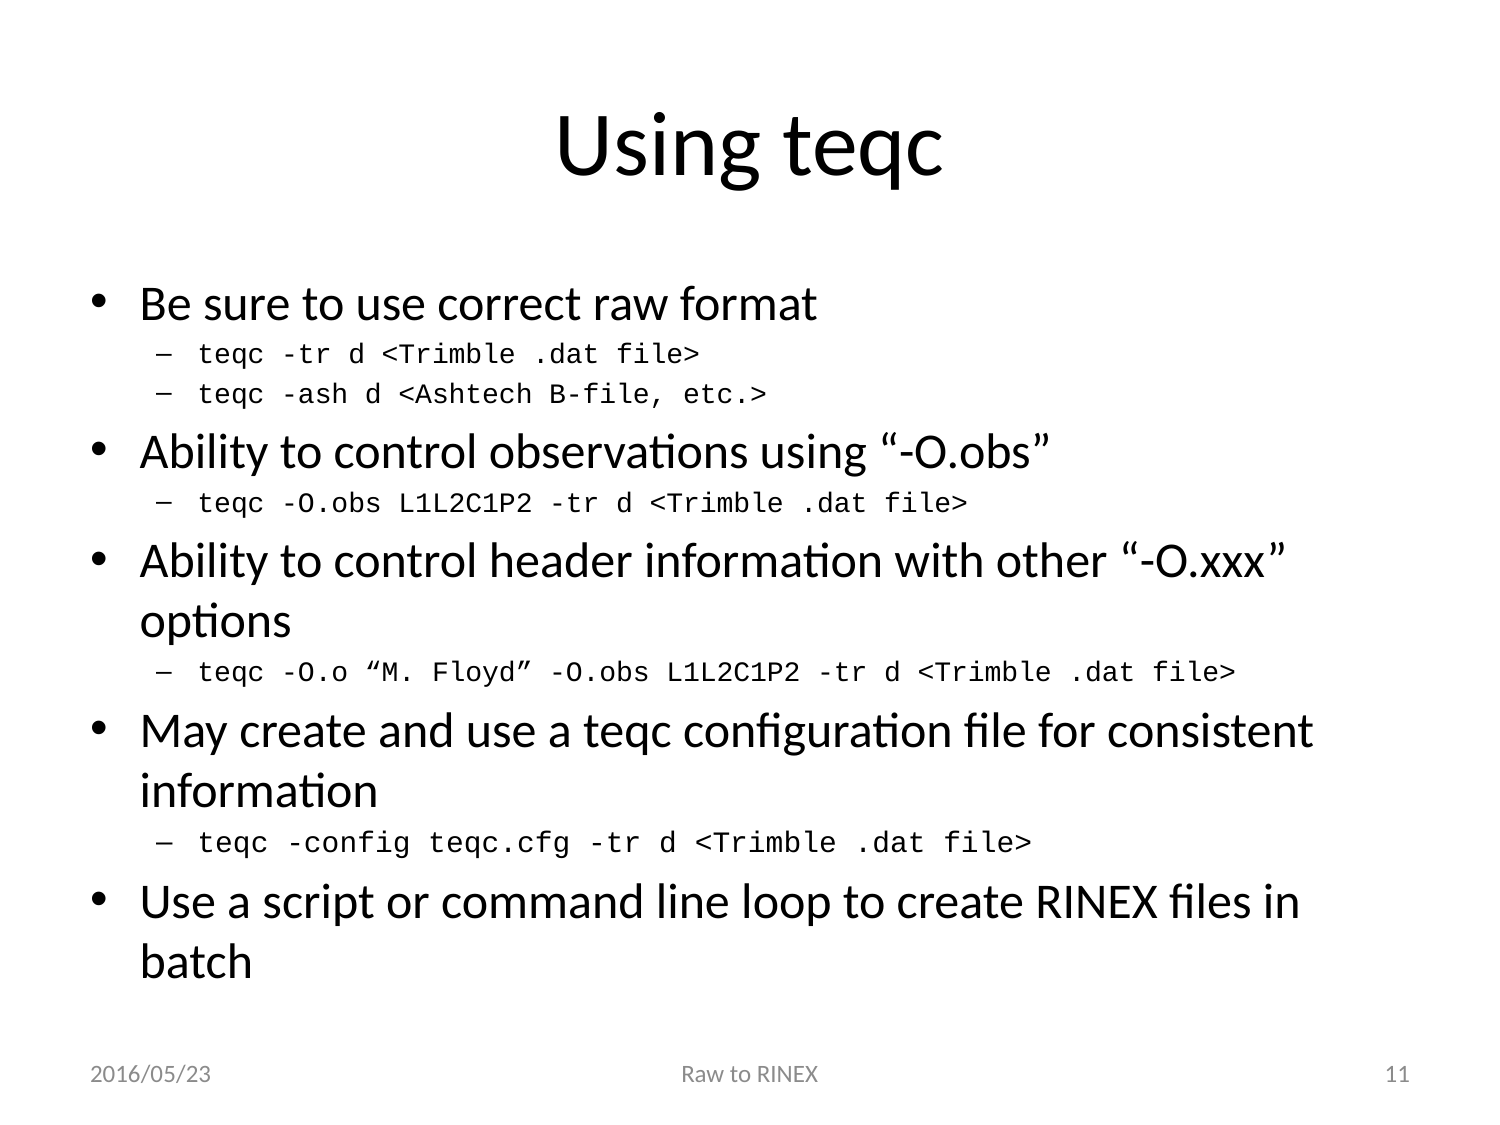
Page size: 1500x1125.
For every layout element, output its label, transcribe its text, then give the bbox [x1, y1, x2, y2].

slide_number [75, 1042, 425, 1103]
list Be sure to use correct raw format teqc -tr d <Trimble .dat file> teqc -ash d <Ashtech B-file, etc.> Ability to control observations using “-O.obs” teqc -O.obs L1L2C1P2 -tr d <Trimble .dat file> Ability to control header information with other “-O.xxx” options teqc -O.o “M. Floyd” -O.obs L1L2C1P2 -tr d <Trimble .dat file> May create and use a teqc configuration file for consistent information teqc -config teqc.cfg -tr d <Trimble .dat file> Use a script or command line loop to create RINEX files in batch [75, 262, 1425, 1005]
title Using teqc [75, 45, 1425, 233]
footer Raw to RINEX [512, 1042, 988, 1103]
slide_number 11 [1074, 1042, 1425, 1103]
